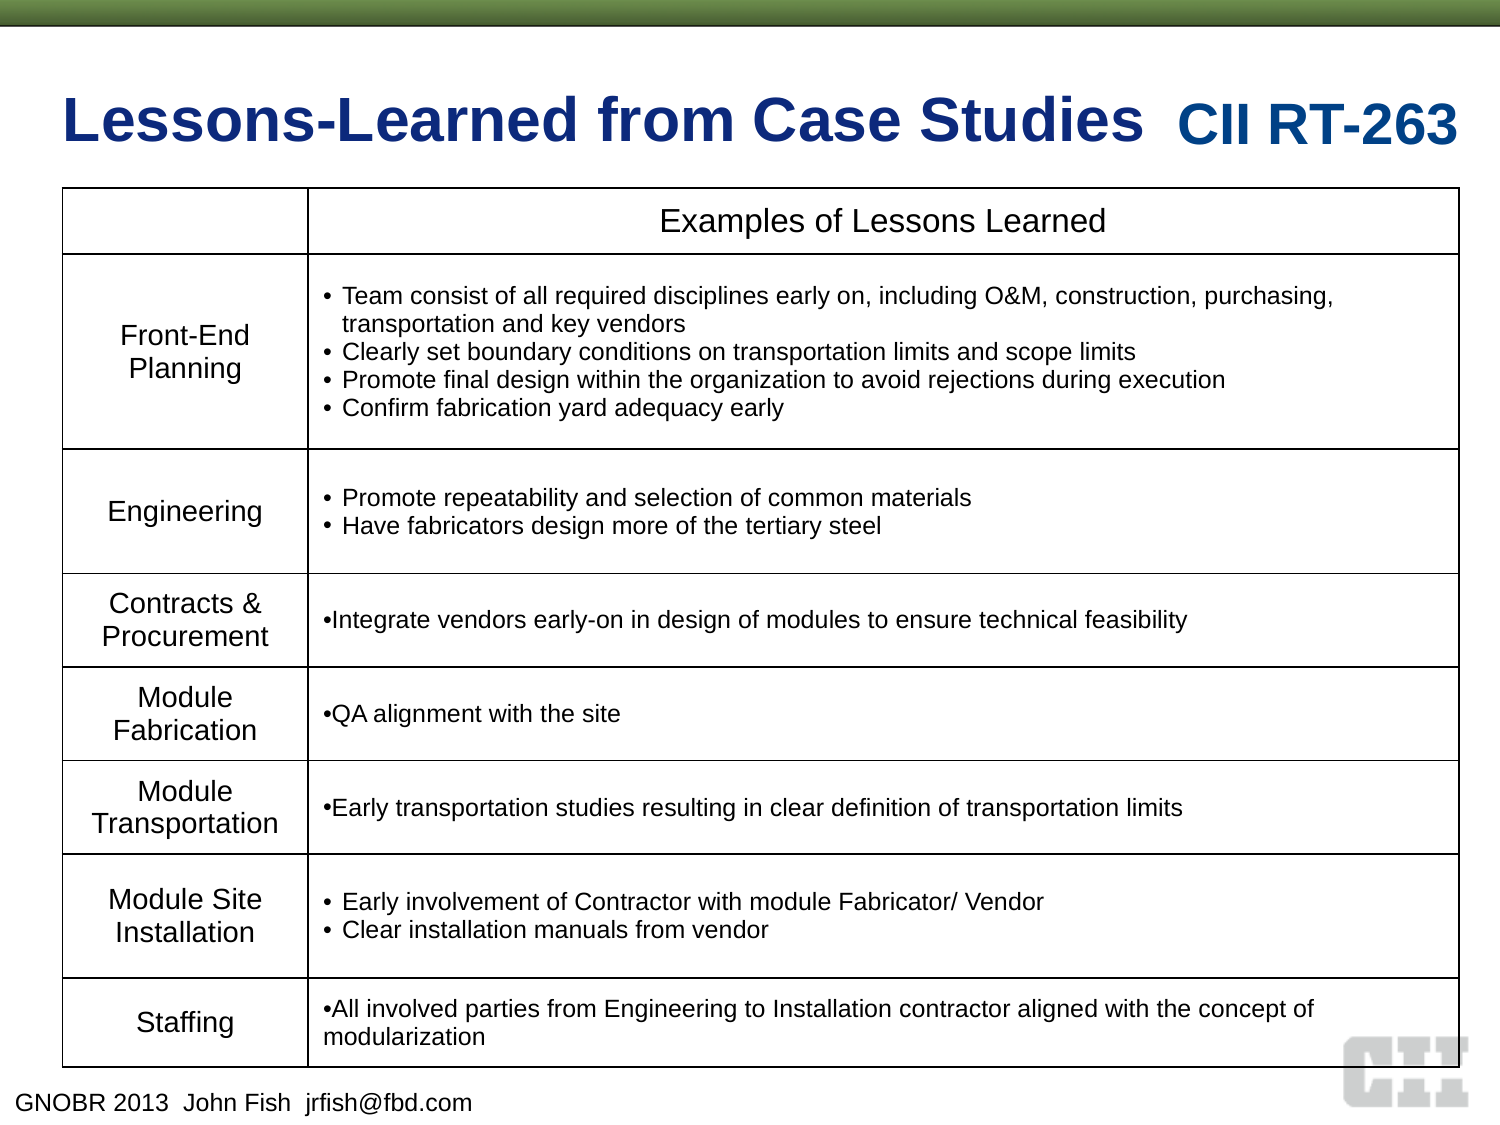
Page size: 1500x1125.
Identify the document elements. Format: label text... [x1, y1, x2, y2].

table_cell Contracts & Procurement [63, 574, 307, 666]
table_cell Front-End Planning [63, 255, 307, 448]
table_cell Module Transportation [63, 761, 307, 853]
table_header [63, 189, 307, 253]
table_cell Promote repeatability and selection of common materials Have fabricators design more of the tertiary steel [309, 450, 1458, 573]
table_cell Integrate vendors early-on in design of modules to ensure technical feasibility [309, 574, 1458, 666]
table_cell Team consist of all required disciplines early on, including O&M, construction, purchasing, transportation and key vendors Clearly set boundary conditions on transportation limits and scope limits Promote final design within the organization to avoid rejections during execution Confirm fabrication yard adequacy early [309, 255, 1458, 448]
text_box CII RT-263 [1162, 79, 1500, 164]
table_cell Module Site Installation [63, 855, 307, 977]
table_cell All involved parties from Engineering to Installation contractor aligned with the concept of modularization [309, 979, 1458, 1066]
table_cell Staffing [63, 979, 307, 1066]
picture [0, 0, 1500, 1125]
table_cell Early transportation studies resulting in clear definition of transportation limits [309, 761, 1458, 853]
table_cell QA alignment with the site [309, 668, 1458, 760]
text_box GNOBR 2013 John Fish jrfish@fbd.com [0, 1078, 713, 1124]
table_cell Engineering [63, 450, 307, 573]
title Lessons-Learned from Case Studies [47, 60, 1450, 173]
table_header Examples of Lessons Learned [309, 189, 1458, 253]
table_cell Module Fabrication [63, 668, 307, 760]
table_cell Early involvement of Contractor with module Fabricator/ Vendor Clear installation manuals from vendor [309, 855, 1458, 977]
